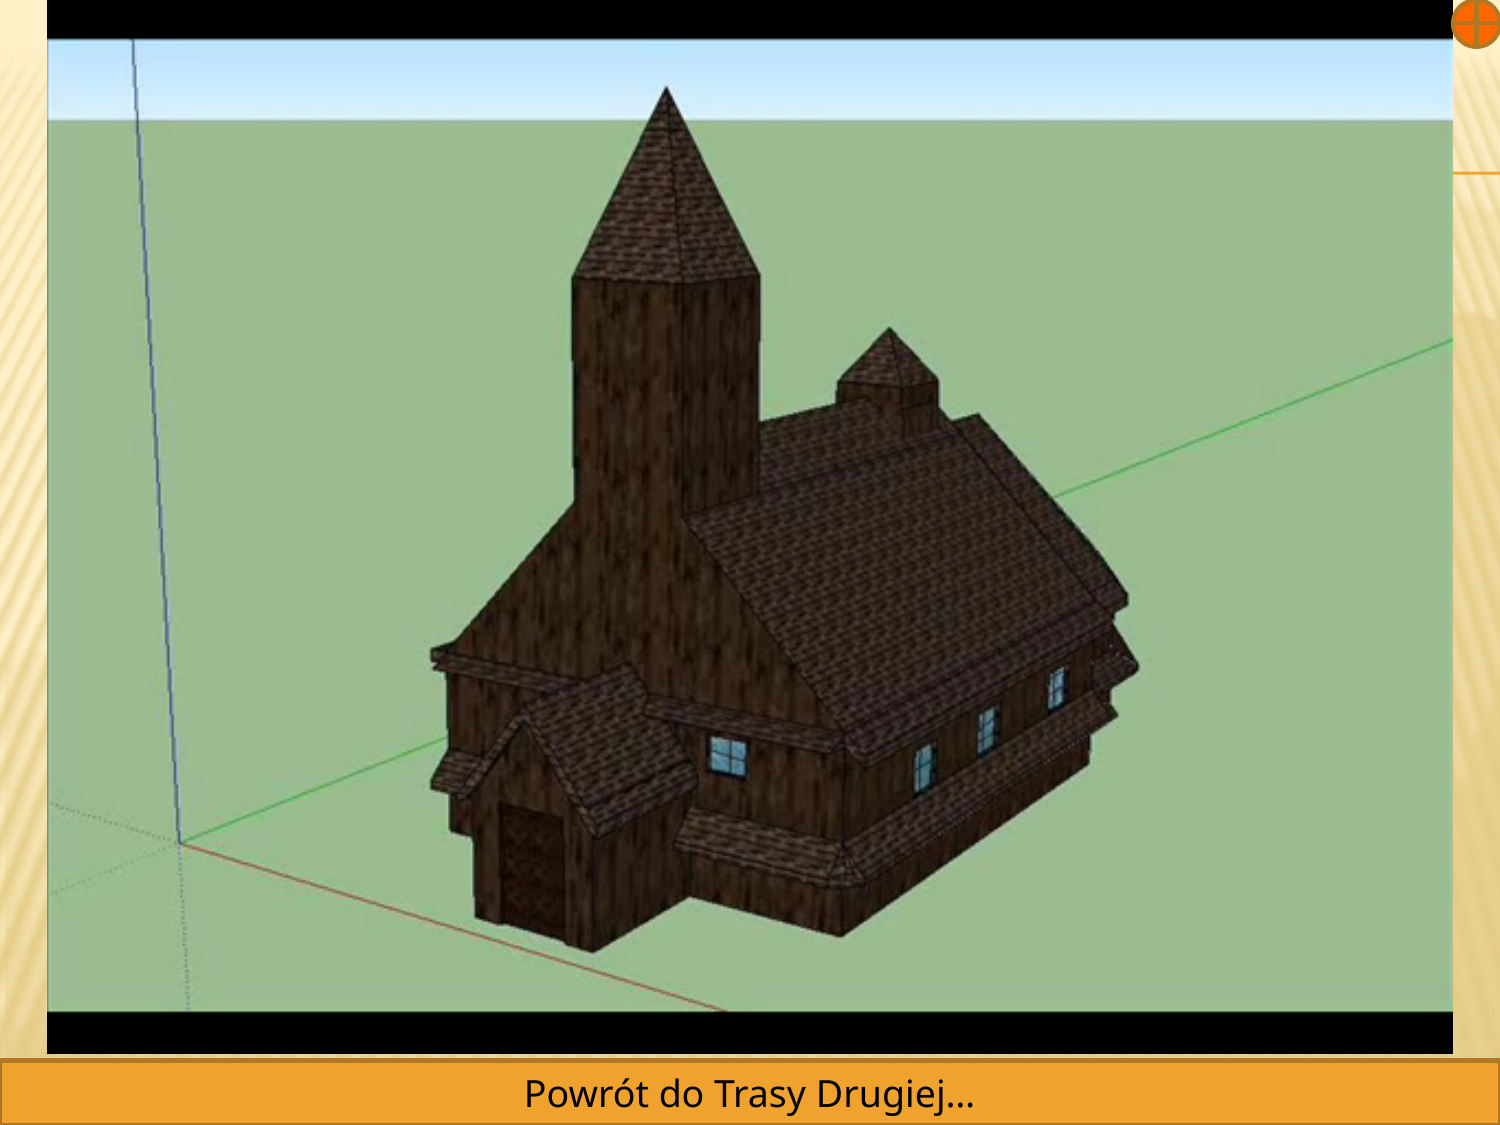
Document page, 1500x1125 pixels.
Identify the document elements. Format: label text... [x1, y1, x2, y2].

text_box Powrót do Trasy Drugiej… [0, 1058, 1500, 1125]
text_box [46, 0, 1454, 1055]
text_box [1458, 0, 1500, 49]
